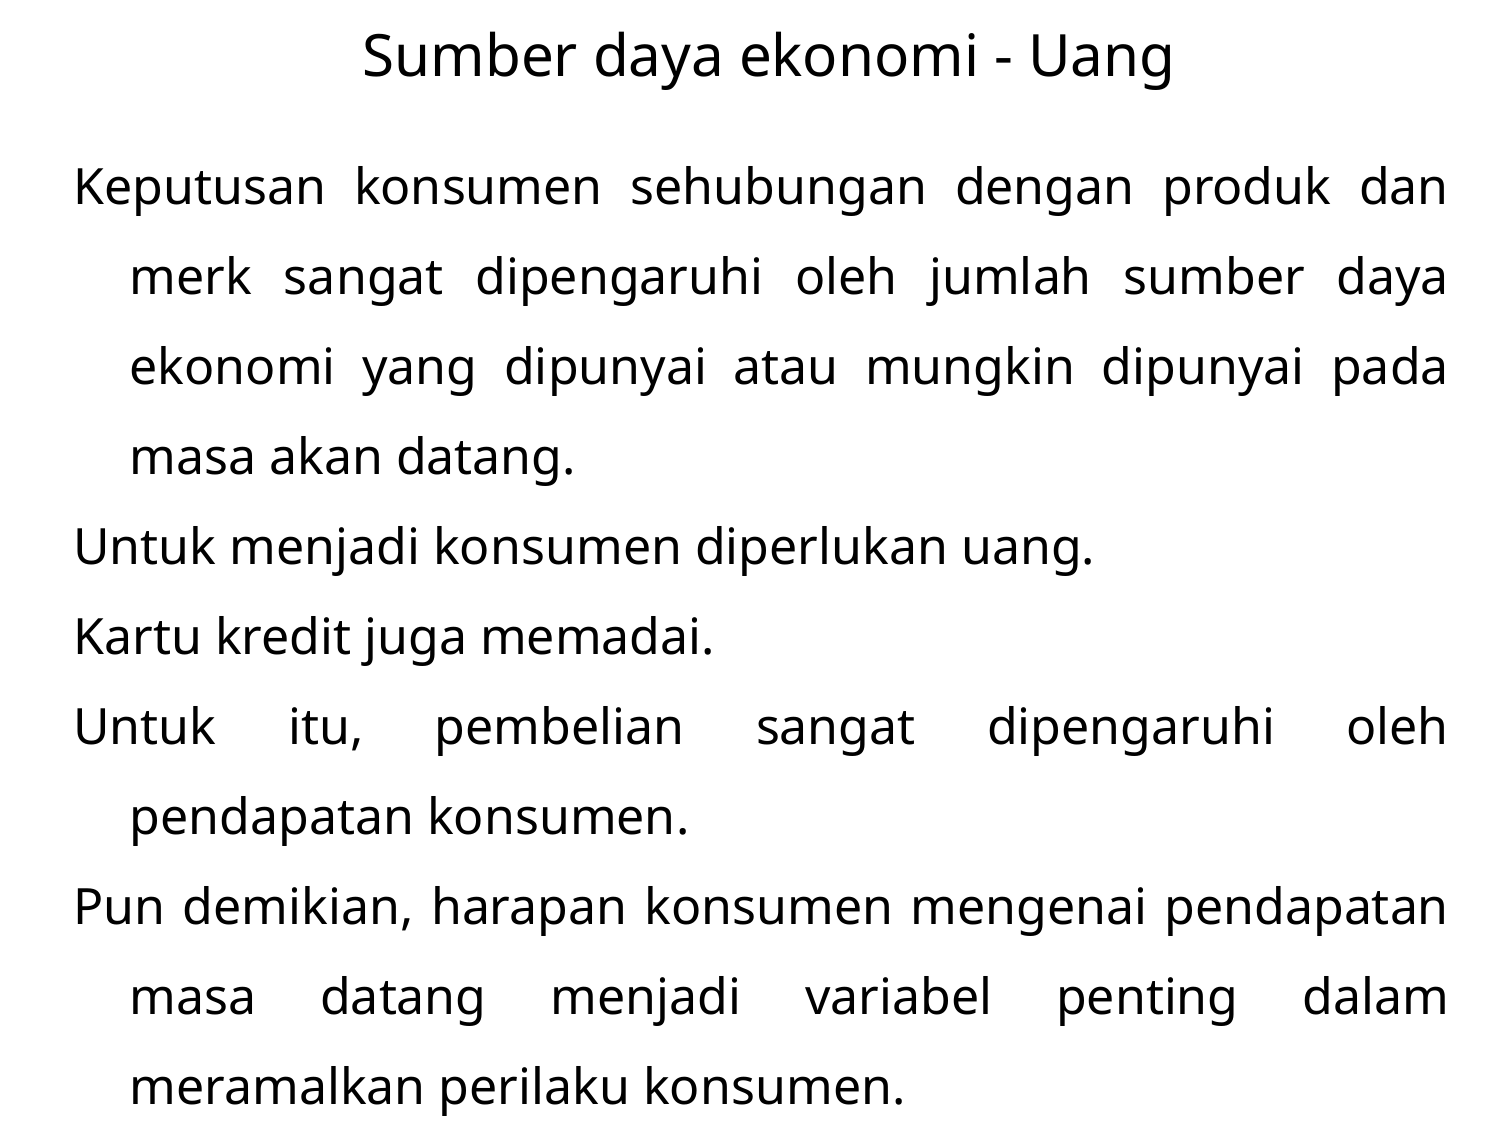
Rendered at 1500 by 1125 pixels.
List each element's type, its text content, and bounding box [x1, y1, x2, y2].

title Sumber daya ekonomi - Uang [100, 0, 1439, 116]
list Keputusan konsumen sehubungan dengan produk dan merk sangat dipengaruhi oleh jumlah sumber daya ekonomi yang dipunyai atau mungkin dipunyai pada masa akan datang. Untuk menjadi konsumen diperlukan uang. Kartu kredit juga memadai. Untuk itu, pembelian sangat dipengaruhi oleh pendapatan konsumen. Pun demikian, harapan konsumen mengenai pendapatan masa datang menjadi variabel penting dalam meramalkan perilaku konsumen. [58, 116, 1466, 855]
